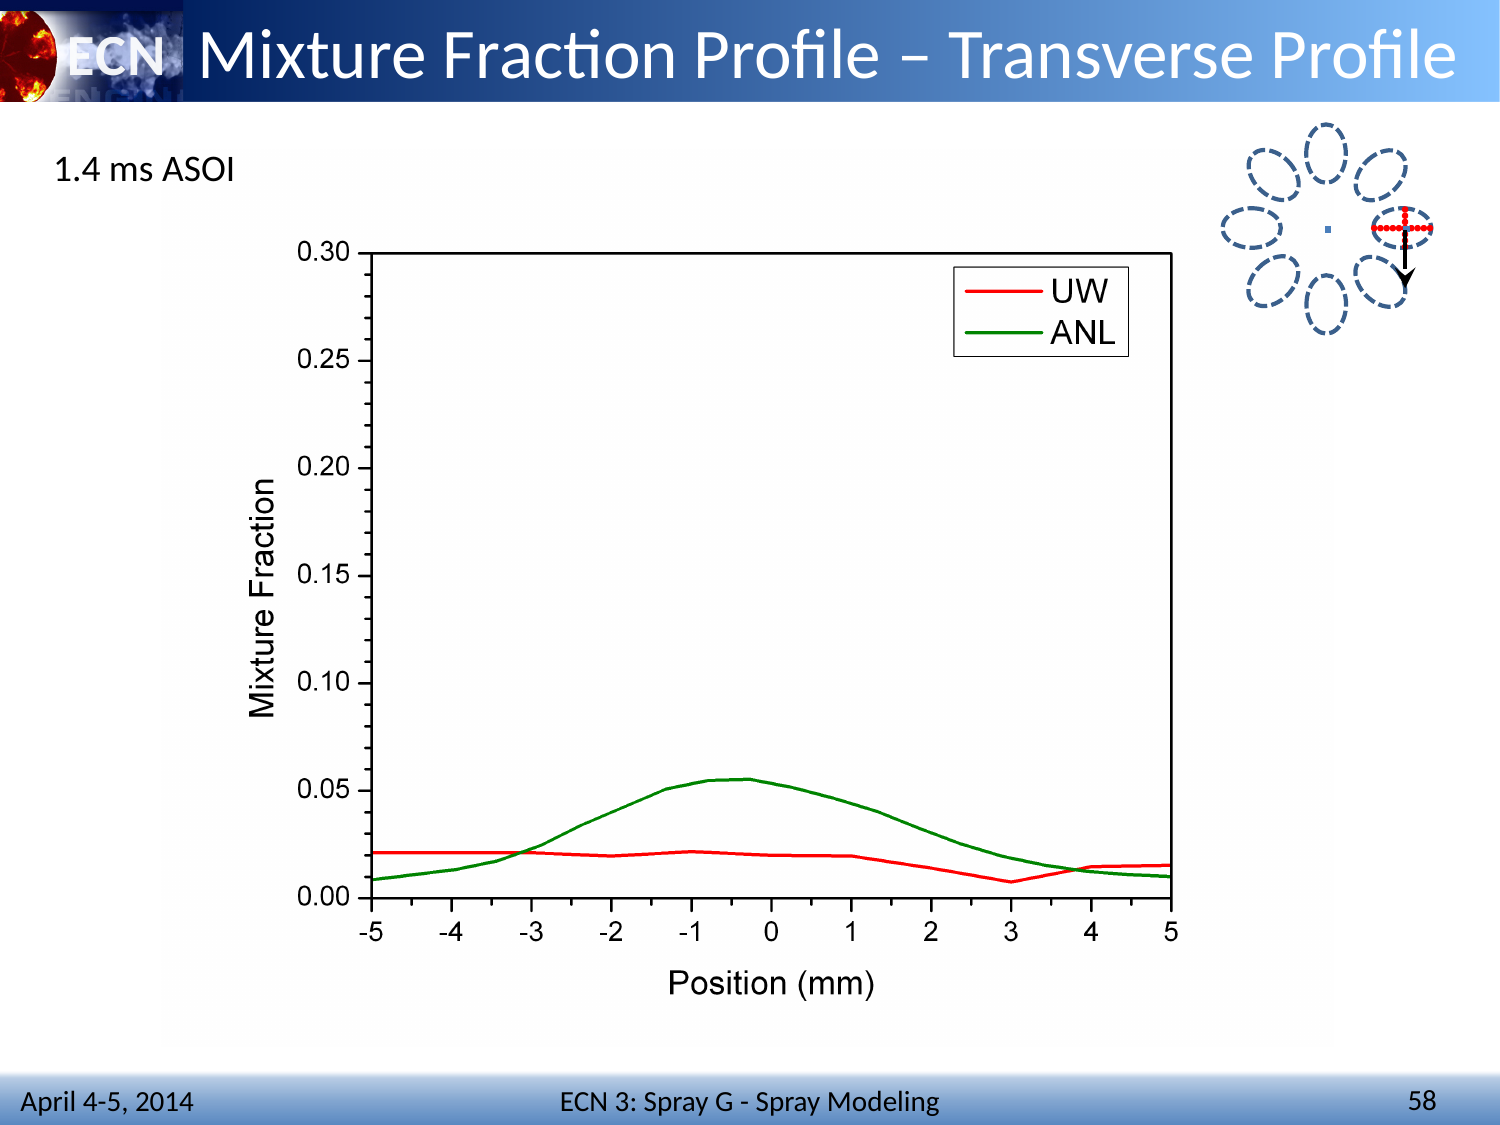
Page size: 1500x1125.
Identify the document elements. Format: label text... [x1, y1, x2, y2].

text_box 1.4 ms ASOI [38, 136, 251, 197]
picture [0, 0, 183, 102]
title Mixture Fraction Profile – Transverse Profile [183, 0, 1500, 102]
picture [0, 1046, 1500, 1125]
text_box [1222, 124, 1432, 334]
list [161, 149, 1334, 1048]
